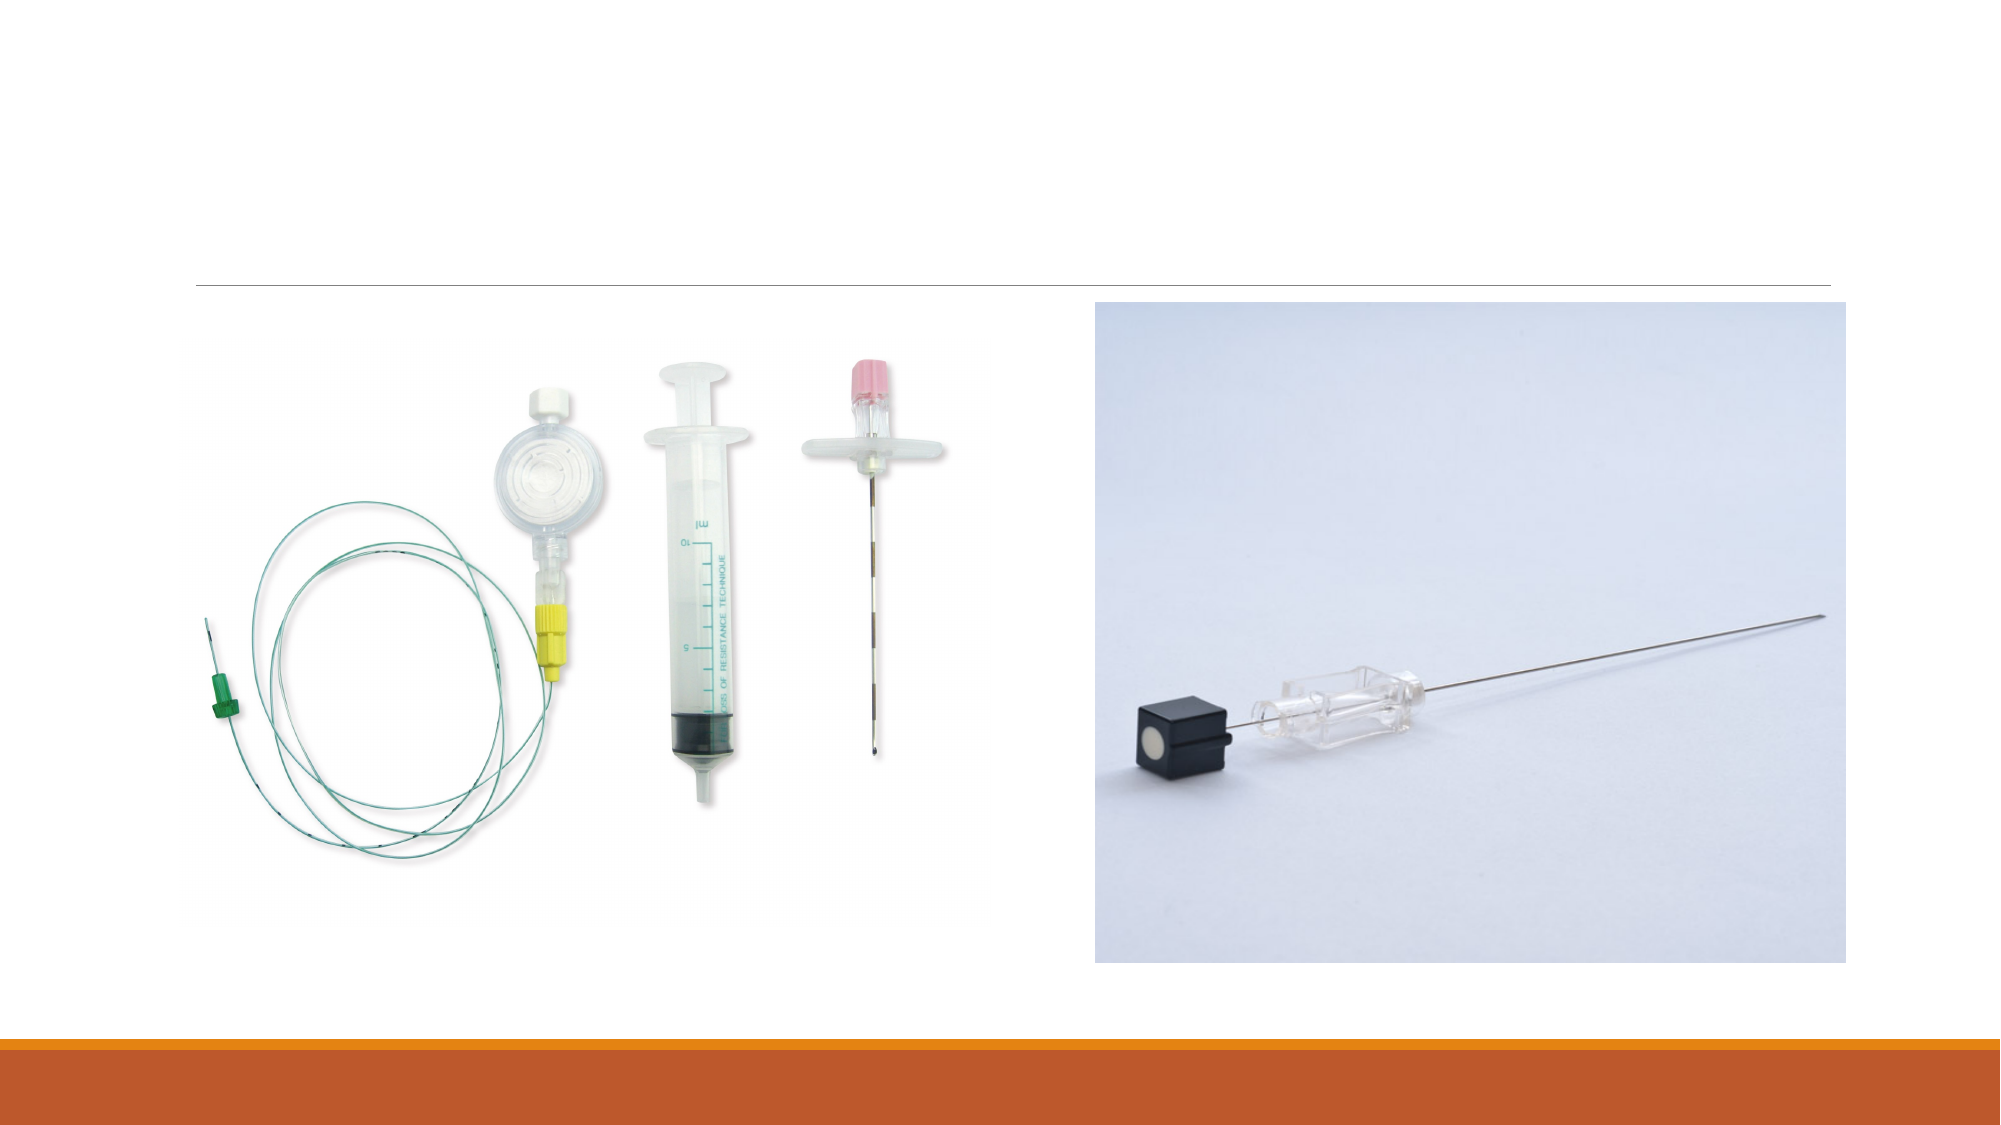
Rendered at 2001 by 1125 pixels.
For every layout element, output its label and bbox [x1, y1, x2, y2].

list [1094, 302, 1847, 964]
list [179, 338, 991, 928]
